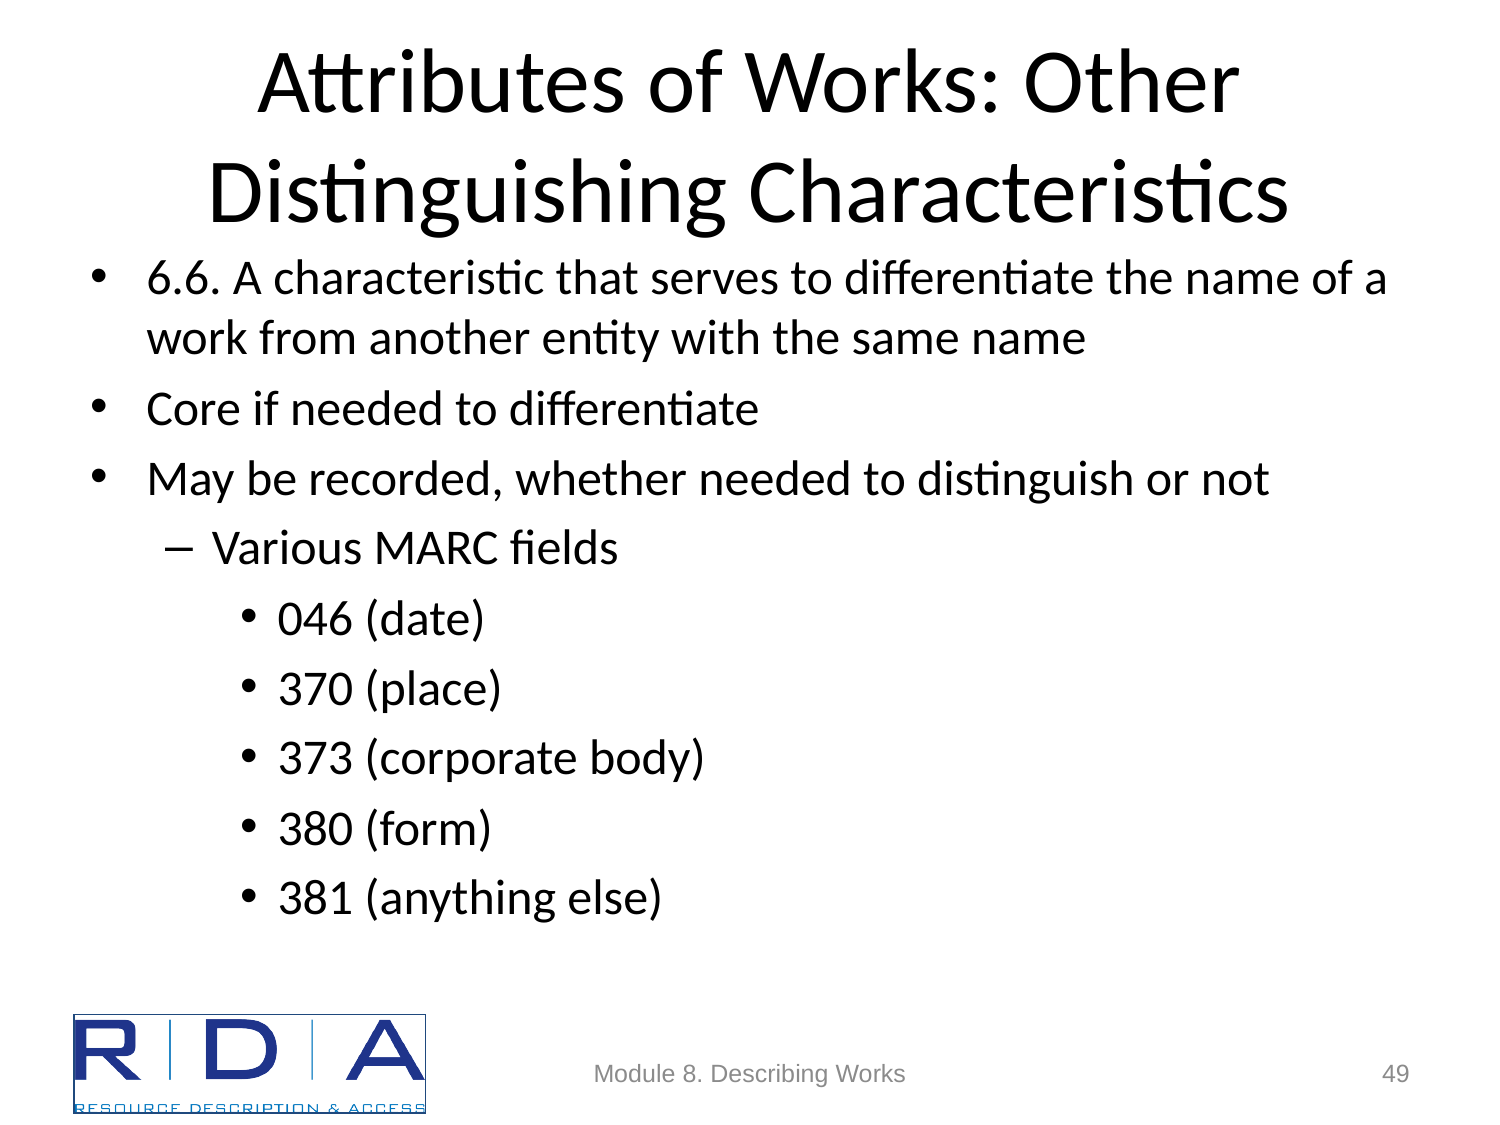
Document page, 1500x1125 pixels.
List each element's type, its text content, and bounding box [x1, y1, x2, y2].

slide_number 49 [1074, 1042, 1425, 1103]
title Attributes of Works: Other Distinguishing Characteristics [75, 37, 1425, 225]
picture [75, 1015, 425, 1112]
list 6.6. A characteristic that serves to differentiate the name of a work from another entity with the same name Core if needed to differentiate May be recorded, whether needed to distinguish or not Various MARC fields 046 (date) 370 (place) 373 (corporate body) 380 (form) 381 (anything else) [75, 237, 1425, 1005]
footer Module 8. Describing Works [512, 1042, 988, 1103]
